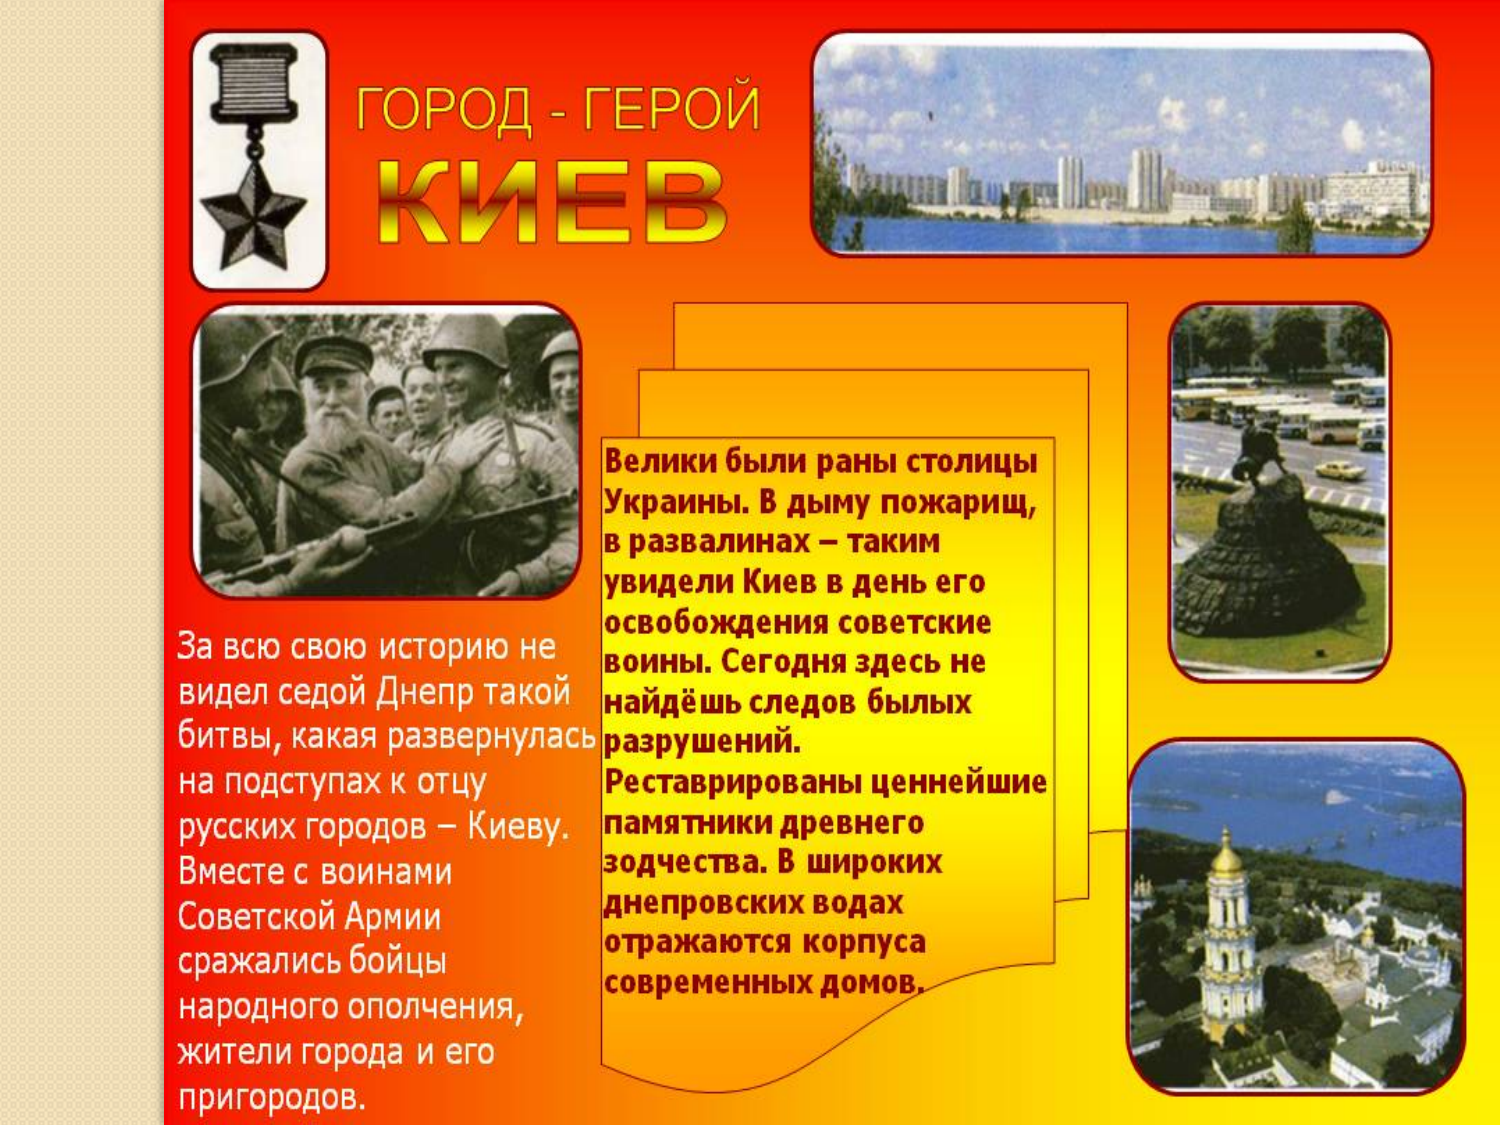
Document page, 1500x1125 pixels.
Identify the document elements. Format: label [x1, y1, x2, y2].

picture [163, 0, 1500, 1125]
